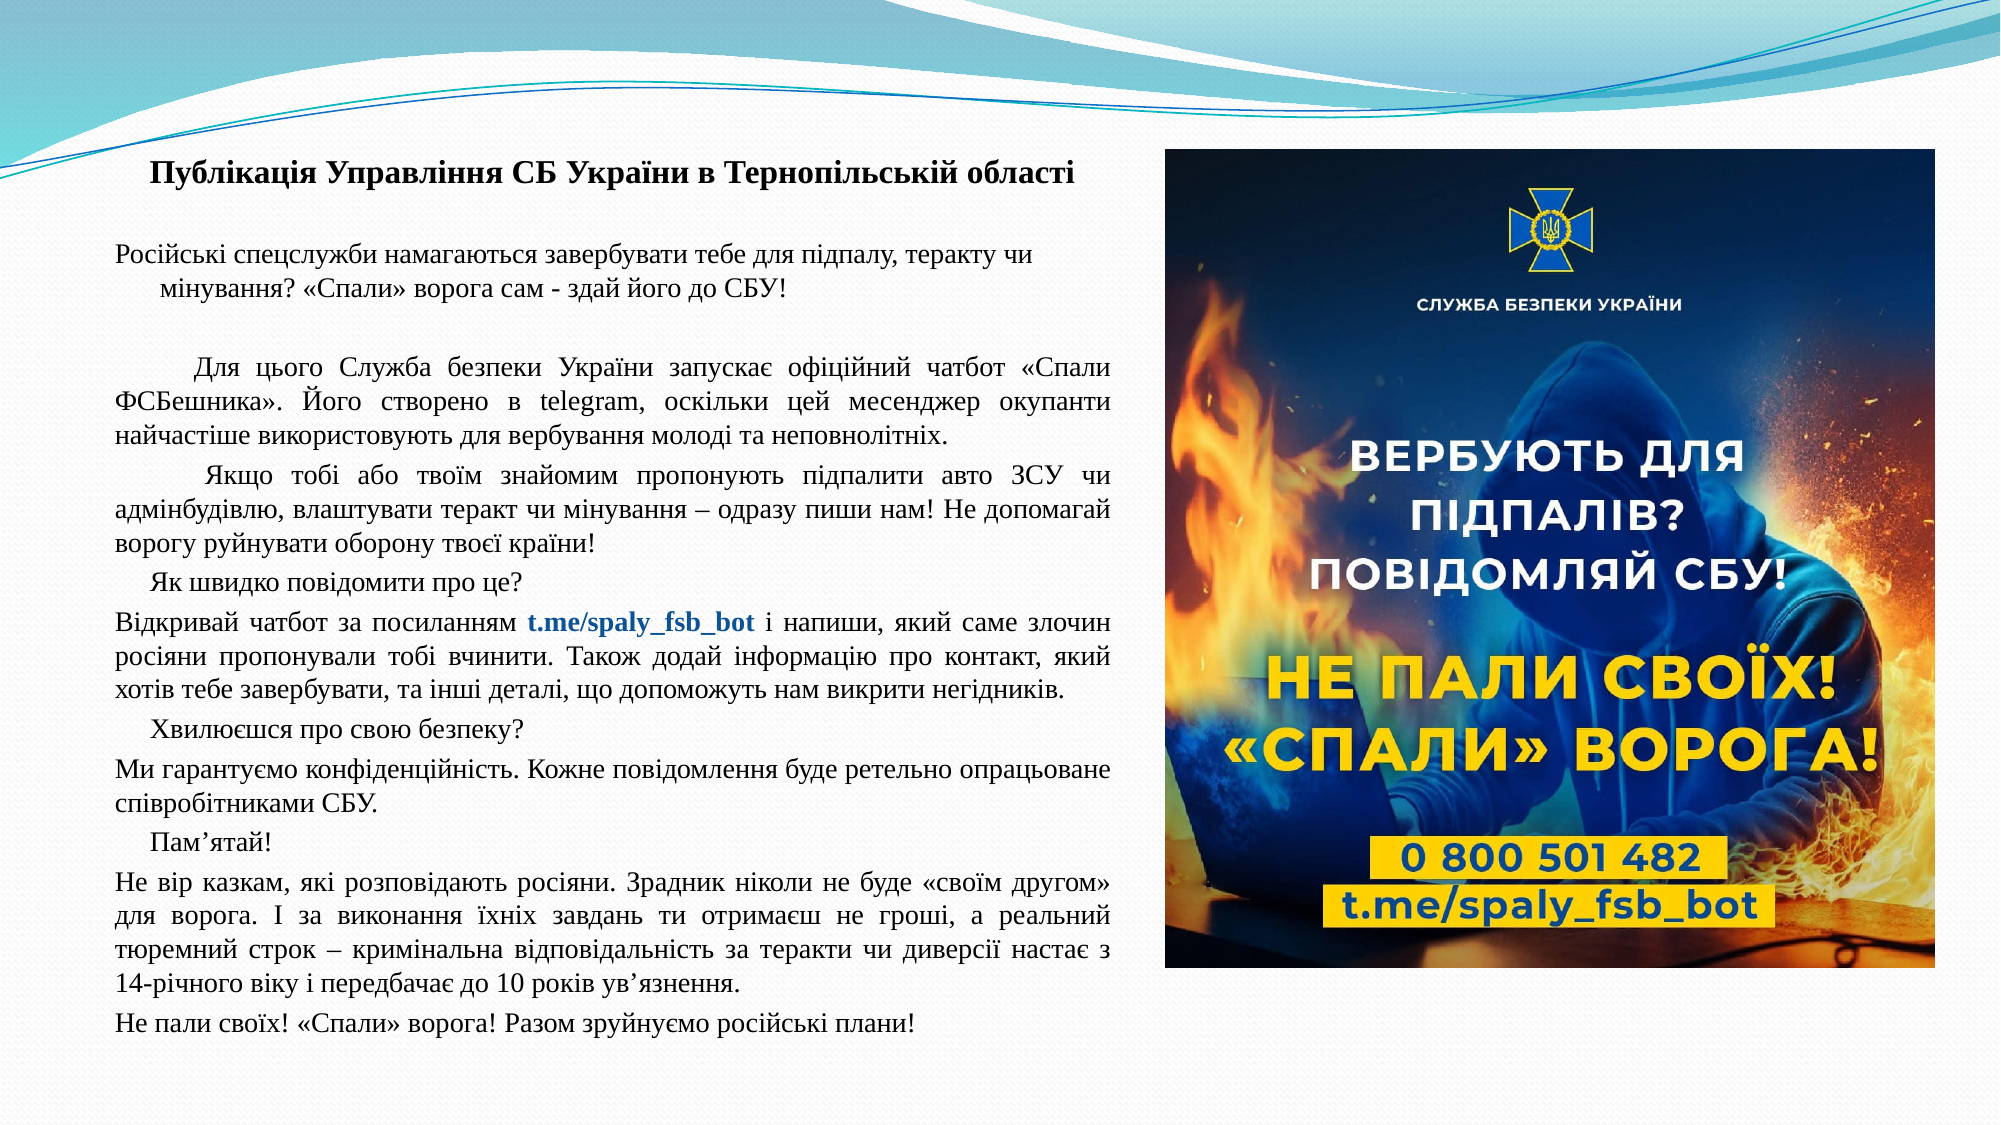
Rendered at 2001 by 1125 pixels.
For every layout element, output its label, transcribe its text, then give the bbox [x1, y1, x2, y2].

list Публікація Управління СБ України в Тернопільській області Російські спецслужби намагаються завербувати тебе для підпалу, теракту чи мінування? «Спали» ворога сам - здай його до СБУ! Для цього Служба безпеки України запускає офіційний чатбот «Спали ФСБешника». Його створено в telegram, оскільки цей месенджер окупанти найчастіше використовують для вербування молоді та неповнолітніх. Якщо тобі або твоїм знайомим пропонують підпалити авто ЗСУ чи адмінбудівлю, влаштувати теракт чи мінування – одразу пиши нам! Не допомагай ворогу руйнувати оборону твоєї країни! Як швидко повідомити про це? Відкривай чатбот за посиланням t.me/spaly_fsb_bot і напиши, який саме злочин росіяни пропонували тобі вчинити. Також додай інформацію про контакт, який хотів тебе завербувати, та інші деталі, що допоможуть нам викрити негідників. Хвилюєшся про свою безпеку? Ми гарантуємо конфіденційність. Кожне повідомлення буде ретельно опрацьоване співробітниками СБУ. Пам’ятай! Не вір казкам, які розповідають росіяни. Зрадник ніколи не буде «своїм другом» для ворога. І за виконання їхніх завдань ти отримаєш не гроші, а реальний тюремний строк – кримінальна відповідальність за теракти чи диверсії настає з 14-річного віку і передбачає до 10 років ув’язнення. Не пали своїх! «Спали» ворога! Разом зруйнуємо російські плани! [99, 102, 1126, 1056]
picture [1165, 149, 1935, 968]
